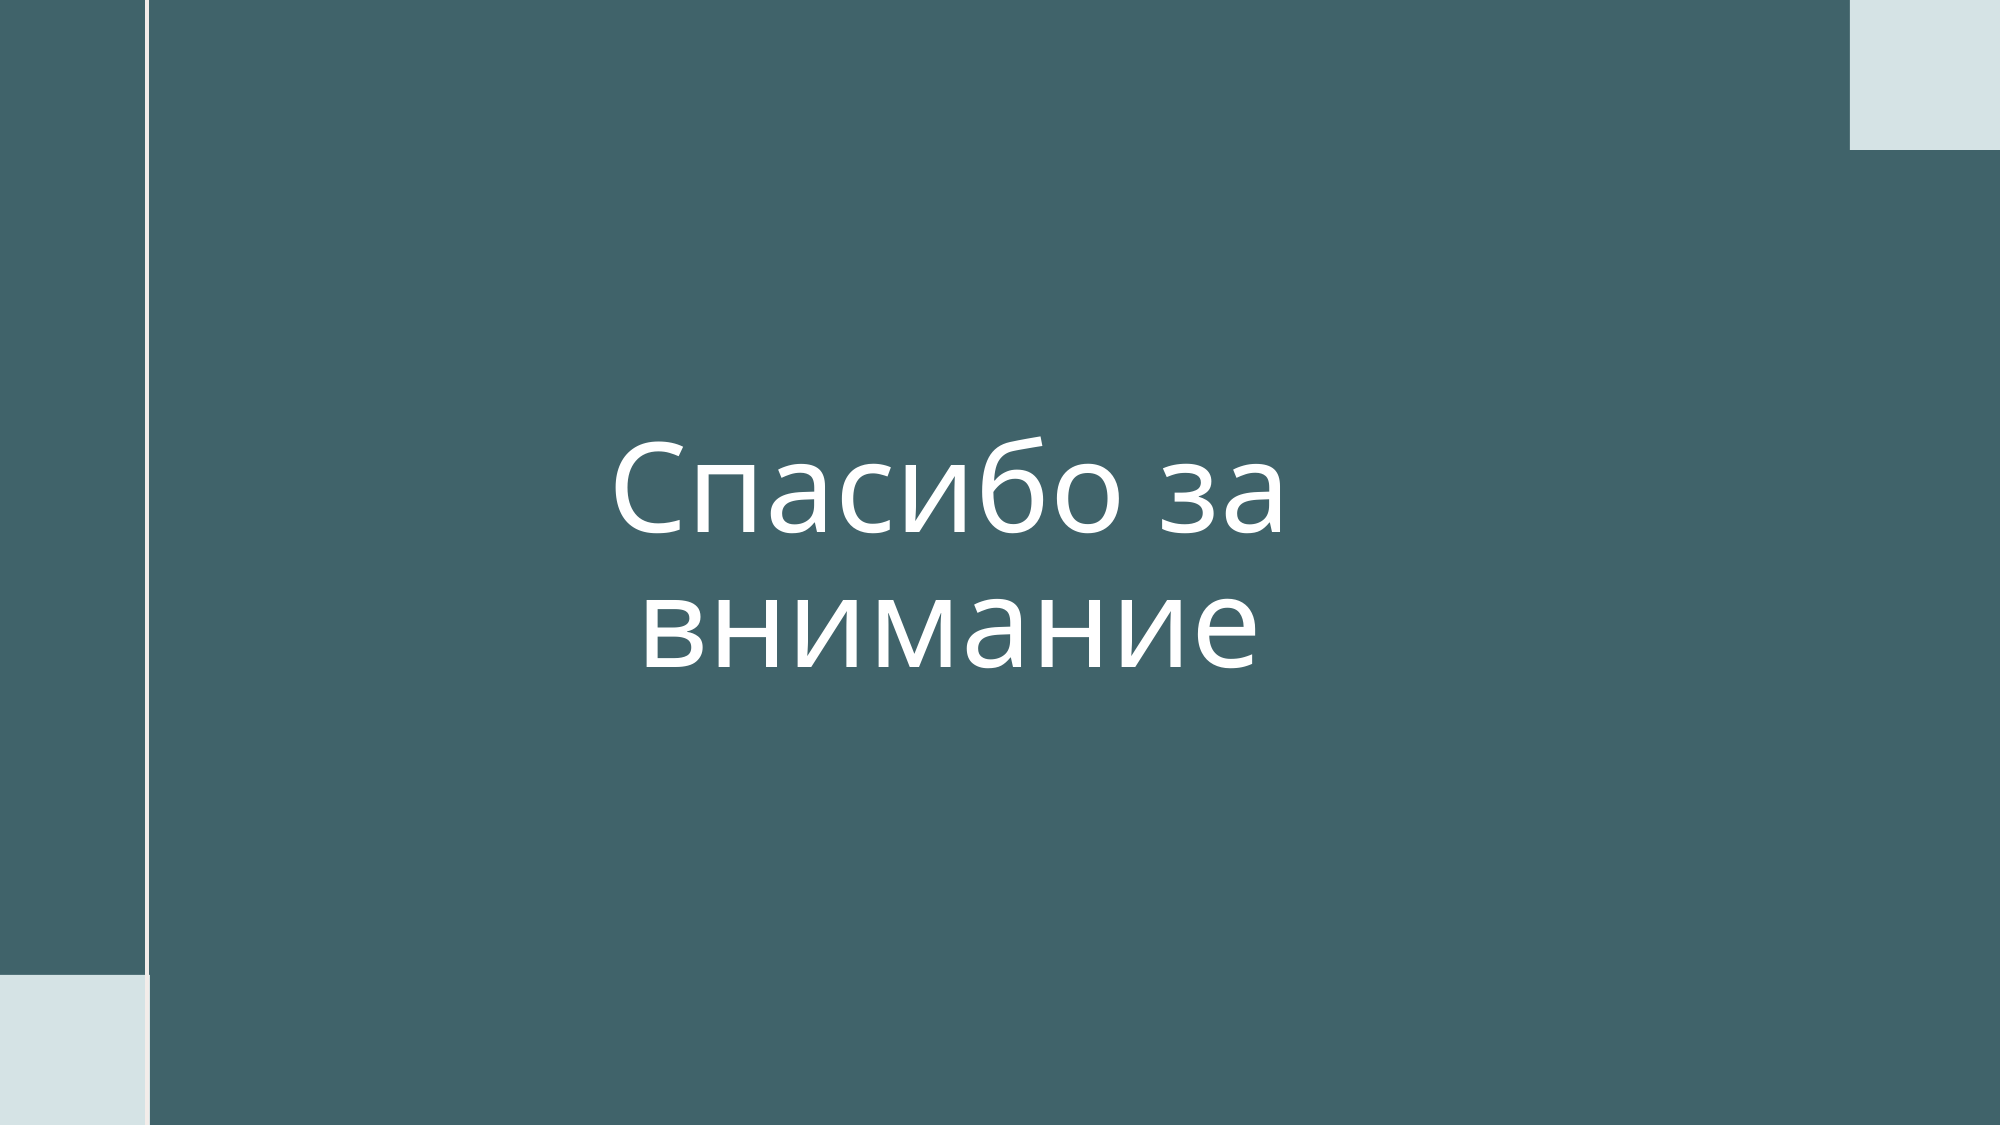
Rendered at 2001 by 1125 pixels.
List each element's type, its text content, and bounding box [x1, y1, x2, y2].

title Спасибо за внимание [542, 204, 1357, 702]
